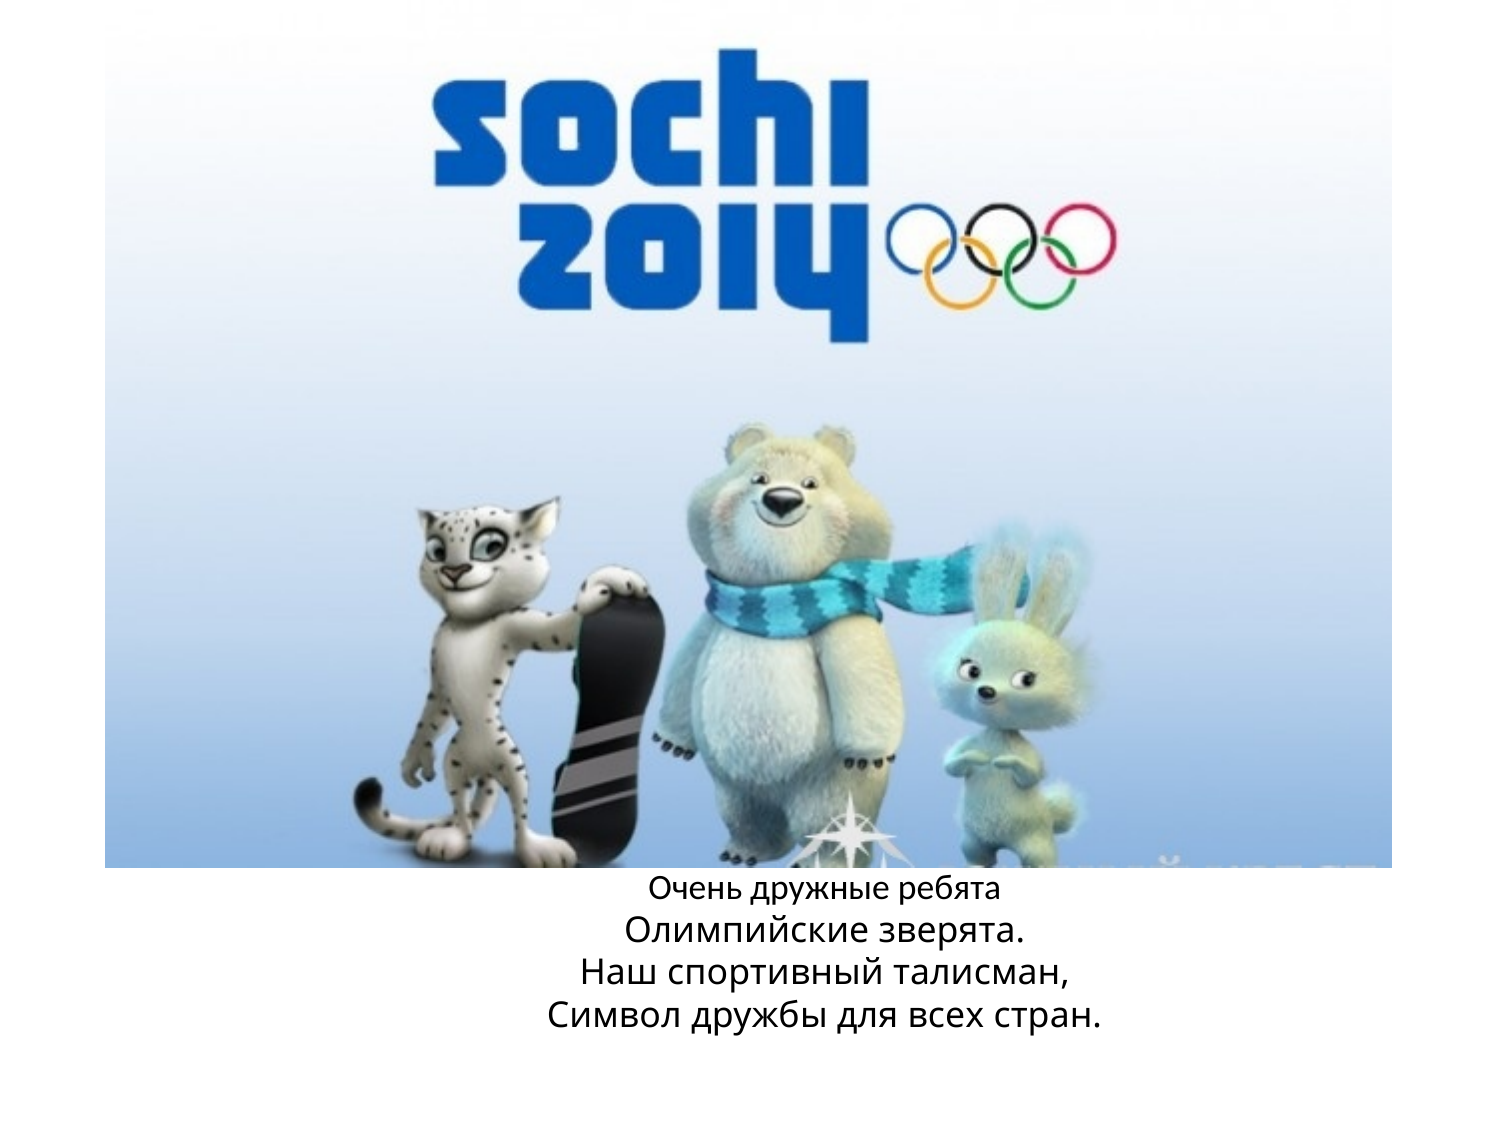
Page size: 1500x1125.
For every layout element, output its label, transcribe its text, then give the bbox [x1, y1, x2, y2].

picture [105, 0, 1392, 868]
title Очень дружные ребята Олимпийские зверята. Наш спортивный талисман, Символ дружбы для всех стран. [150, 855, 1500, 1043]
